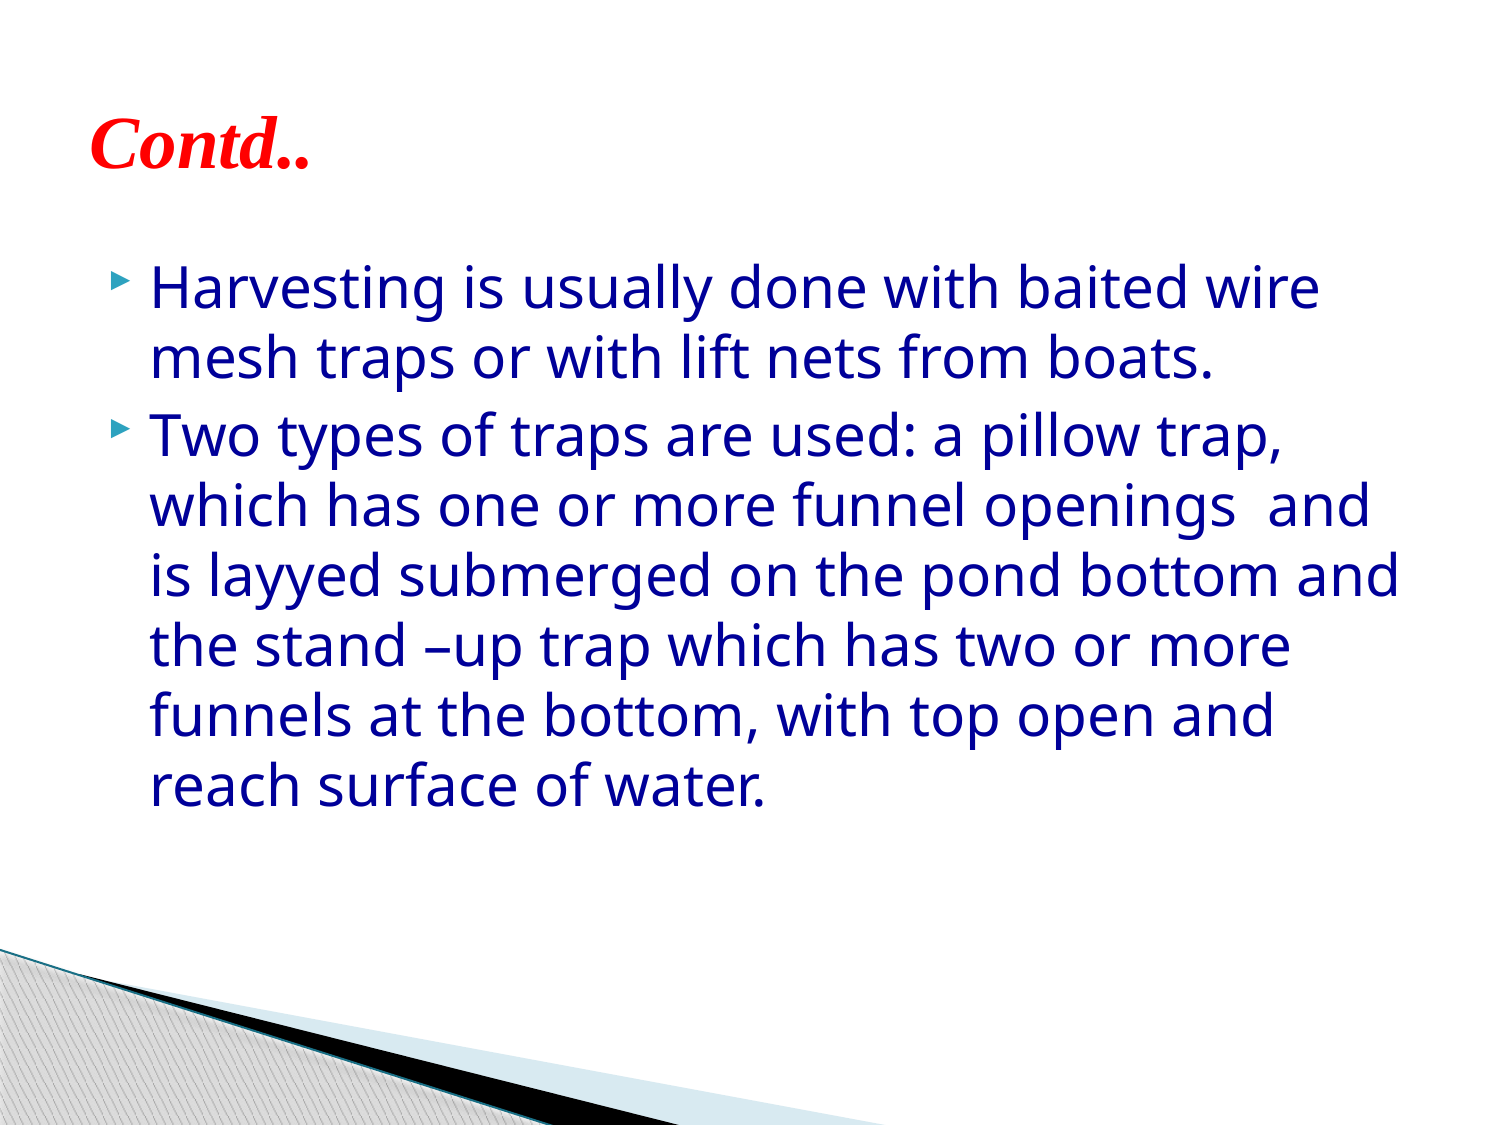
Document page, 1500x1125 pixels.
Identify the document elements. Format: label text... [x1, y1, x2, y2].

title Contd.. [75, 45, 1425, 233]
list Harvesting is usually done with baited wire mesh traps or with lift nets from boats. Two types of traps are used: a pillow trap, which has one or more funnel openings and is layyed submerged on the pond bottom and the stand –up trap which has two or more funnels at the bottom, with top open and reach surface of water. [75, 243, 1425, 986]
